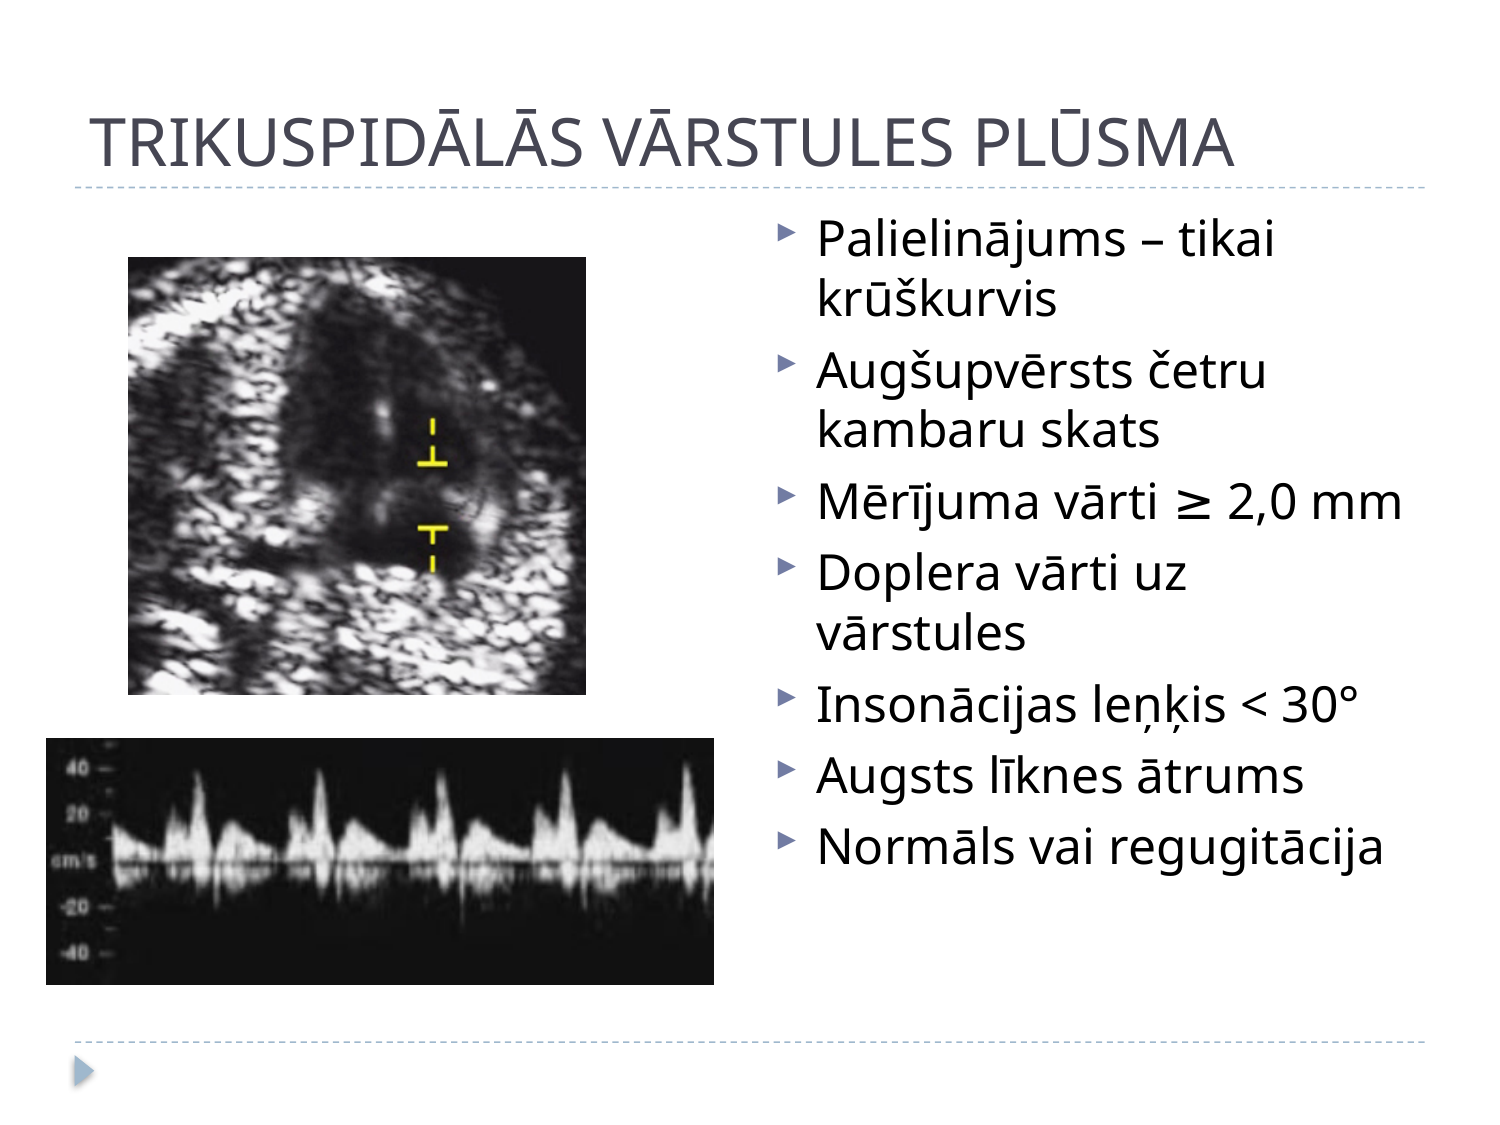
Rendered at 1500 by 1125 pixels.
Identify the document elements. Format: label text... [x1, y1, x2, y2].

title TRIKUSPIDĀLĀS VĀRSTULES PLŪSMA [75, 37, 1425, 188]
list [128, 257, 587, 695]
picture [46, 738, 715, 985]
list Palielinājums – tikai krūškurvis Augšupvērsts četru kambaru skats Mērījuma vārti ≥ 2,0 mm Doplera vārti uz vārstules Insonācijas leņķis < 30° Augsts līknes ātrums Normāls vai regugitācija [759, 199, 1423, 1010]
